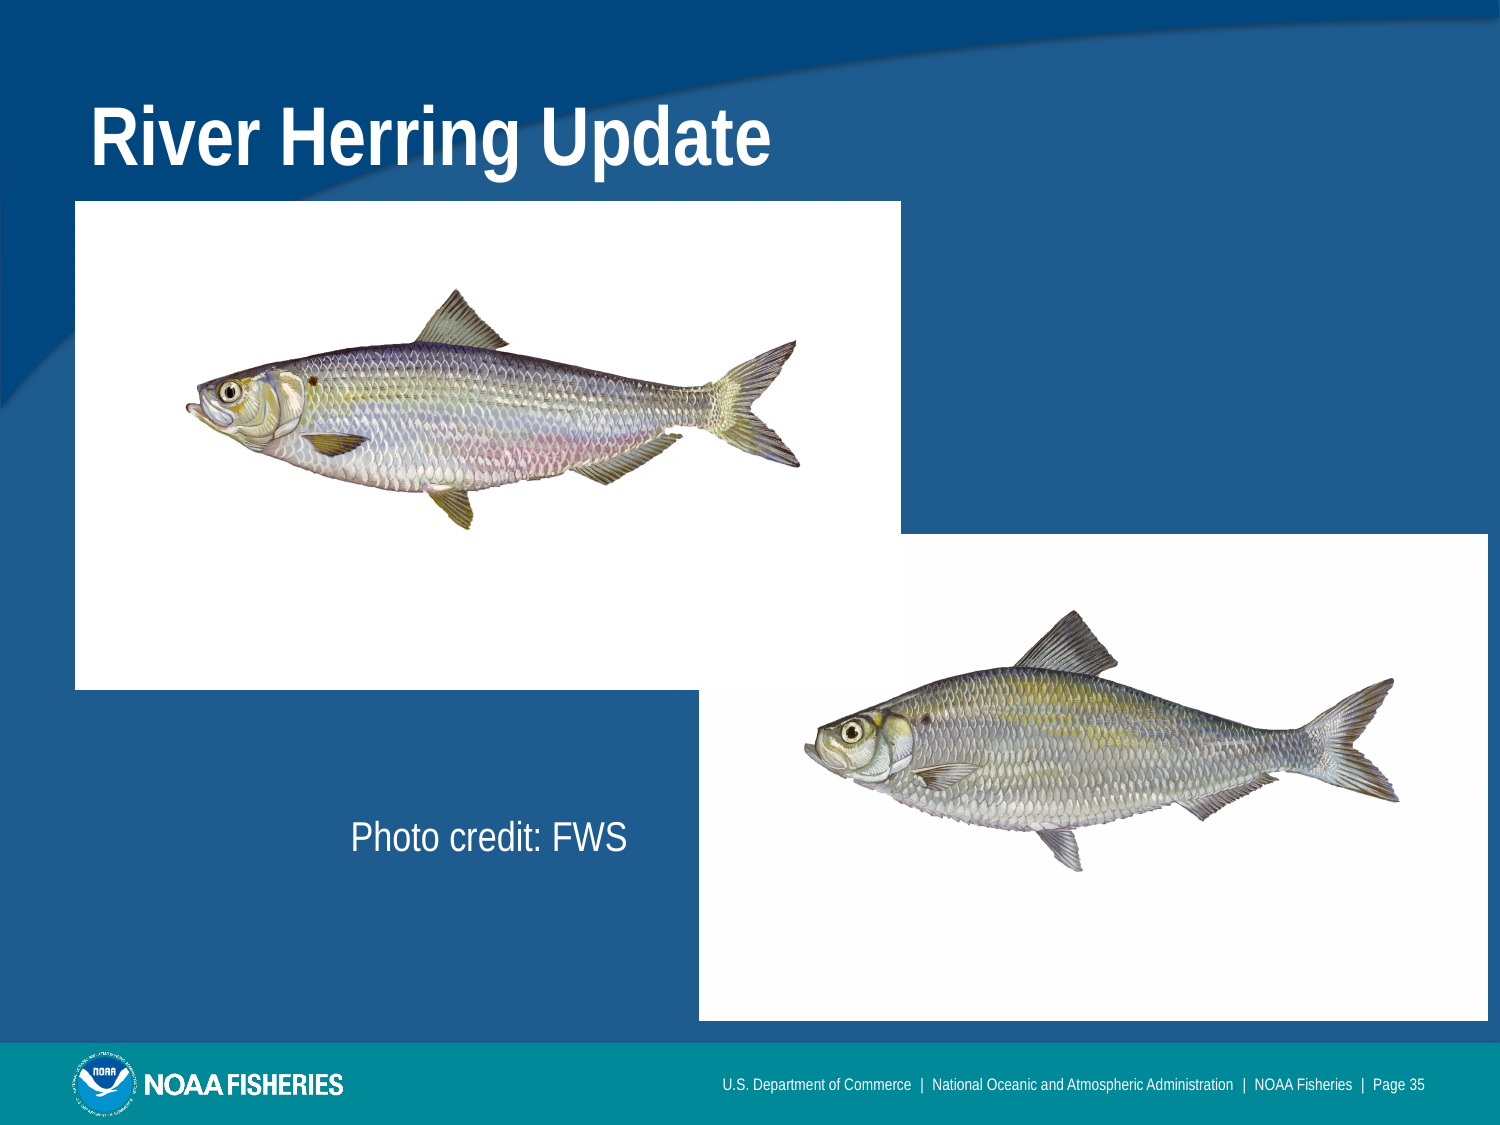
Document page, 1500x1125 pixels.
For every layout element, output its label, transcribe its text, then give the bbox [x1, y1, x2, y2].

picture [72, 1052, 343, 1117]
list Photo credit: FWS [75, 802, 643, 937]
title River Herring Update [75, 75, 1425, 202]
picture [74, 201, 1488, 1022]
slide_number U.S. Department of Commerce | National Oceanic and Atmospheric Administration | NOAA Fisheries | Page 35 [375, 1042, 1425, 1125]
